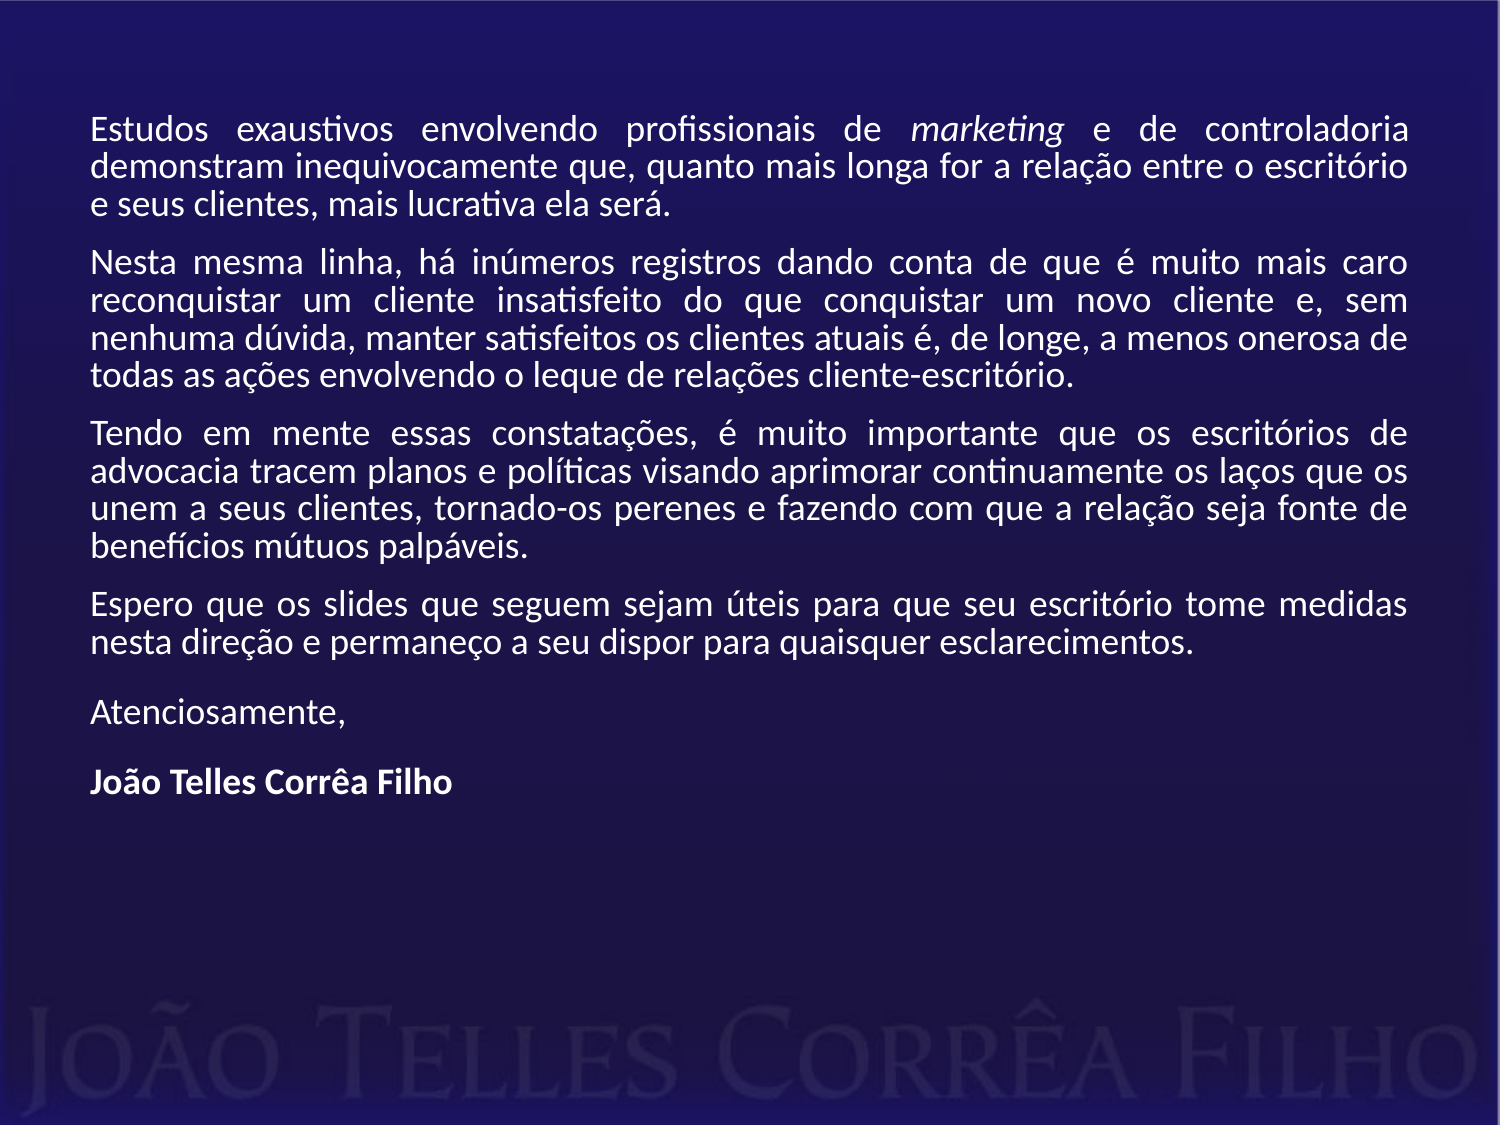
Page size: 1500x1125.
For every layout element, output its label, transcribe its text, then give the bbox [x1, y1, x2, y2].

picture [0, 0, 1500, 1125]
list Estudos exaustivos envolvendo profissionais de marketing e de controladoria demonstram inequivocamente que, quanto mais longa for a relação entre o escritório e seus clientes, mais lucrativa ela será. Nesta mesma linha, há inúmeros registros dando conta de que é muito mais caro reconquistar um cliente insatisfeito do que conquistar um novo cliente e, sem nenhuma dúvida, manter satisfeitos os clientes atuais é, de longe, a menos onerosa de todas as ações envolvendo o leque de relações cliente-escritório. Tendo em mente essas constatações, é muito importante que os escritórios de advocacia tracem planos e políticas visando aprimorar continuamente os laços que os unem a seus clientes, tornado-os perenes e fazendo com que a relação seja fonte de benefícios mútuos palpáveis. Espero que os slides que seguem sejam úteis para que seu escritório tome medidas nesta direção e permaneço a seu dispor para quaisquer esclarecimentos. Atenciosamente, João Telles Corrêa Filho [75, 105, 1425, 1043]
